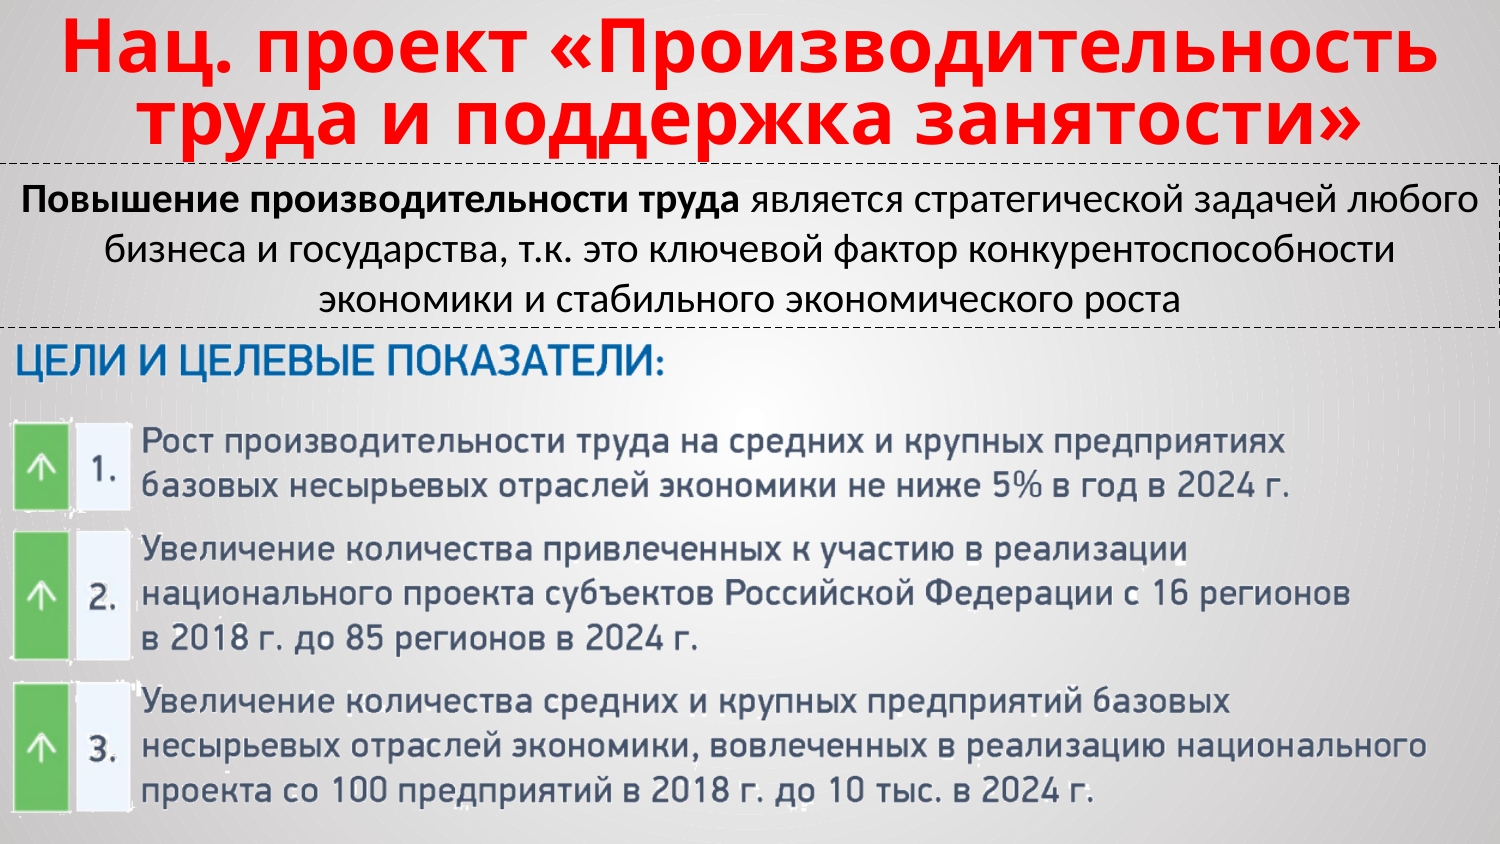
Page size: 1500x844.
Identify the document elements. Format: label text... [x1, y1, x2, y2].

text_box Повышение производительности труда является стратегической задачей любого бизнеса и государства, т.к. это ключевой фактор конкурентоспособности экономики и стабильного экономического роста [0, 165, 1500, 328]
picture [2, 326, 1500, 822]
text_box Нац. проект «Производительность труда и поддержка занятости» [0, 0, 1500, 165]
